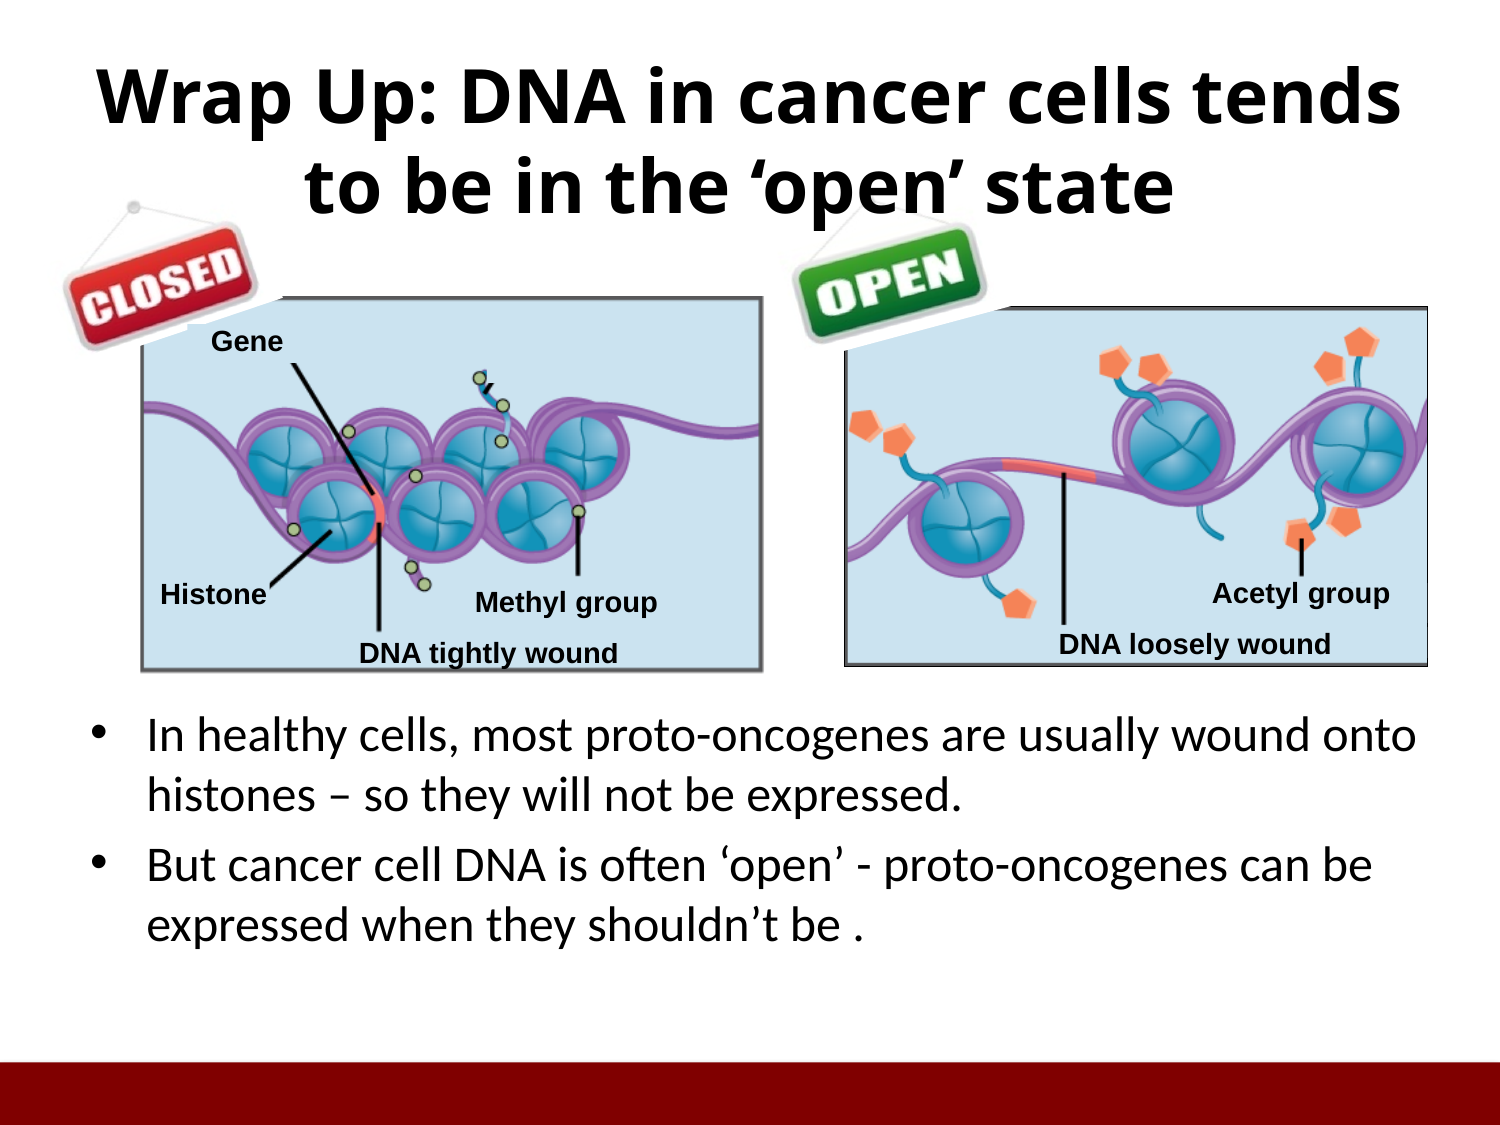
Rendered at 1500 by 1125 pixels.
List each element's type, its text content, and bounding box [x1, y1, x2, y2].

picture [8, 180, 774, 680]
list In healthy cells, most proto-oncogenes are usually wound onto histones – so they will not be expressed. But cancer cell DNA is often ‘open’ - proto-oncogenes can be expressed when they shouldn’t be . [75, 694, 1475, 1072]
title Wrap Up: DNA in cancer cells tends to be in the ‘open’ state [75, 45, 1425, 233]
picture [767, 183, 1428, 667]
